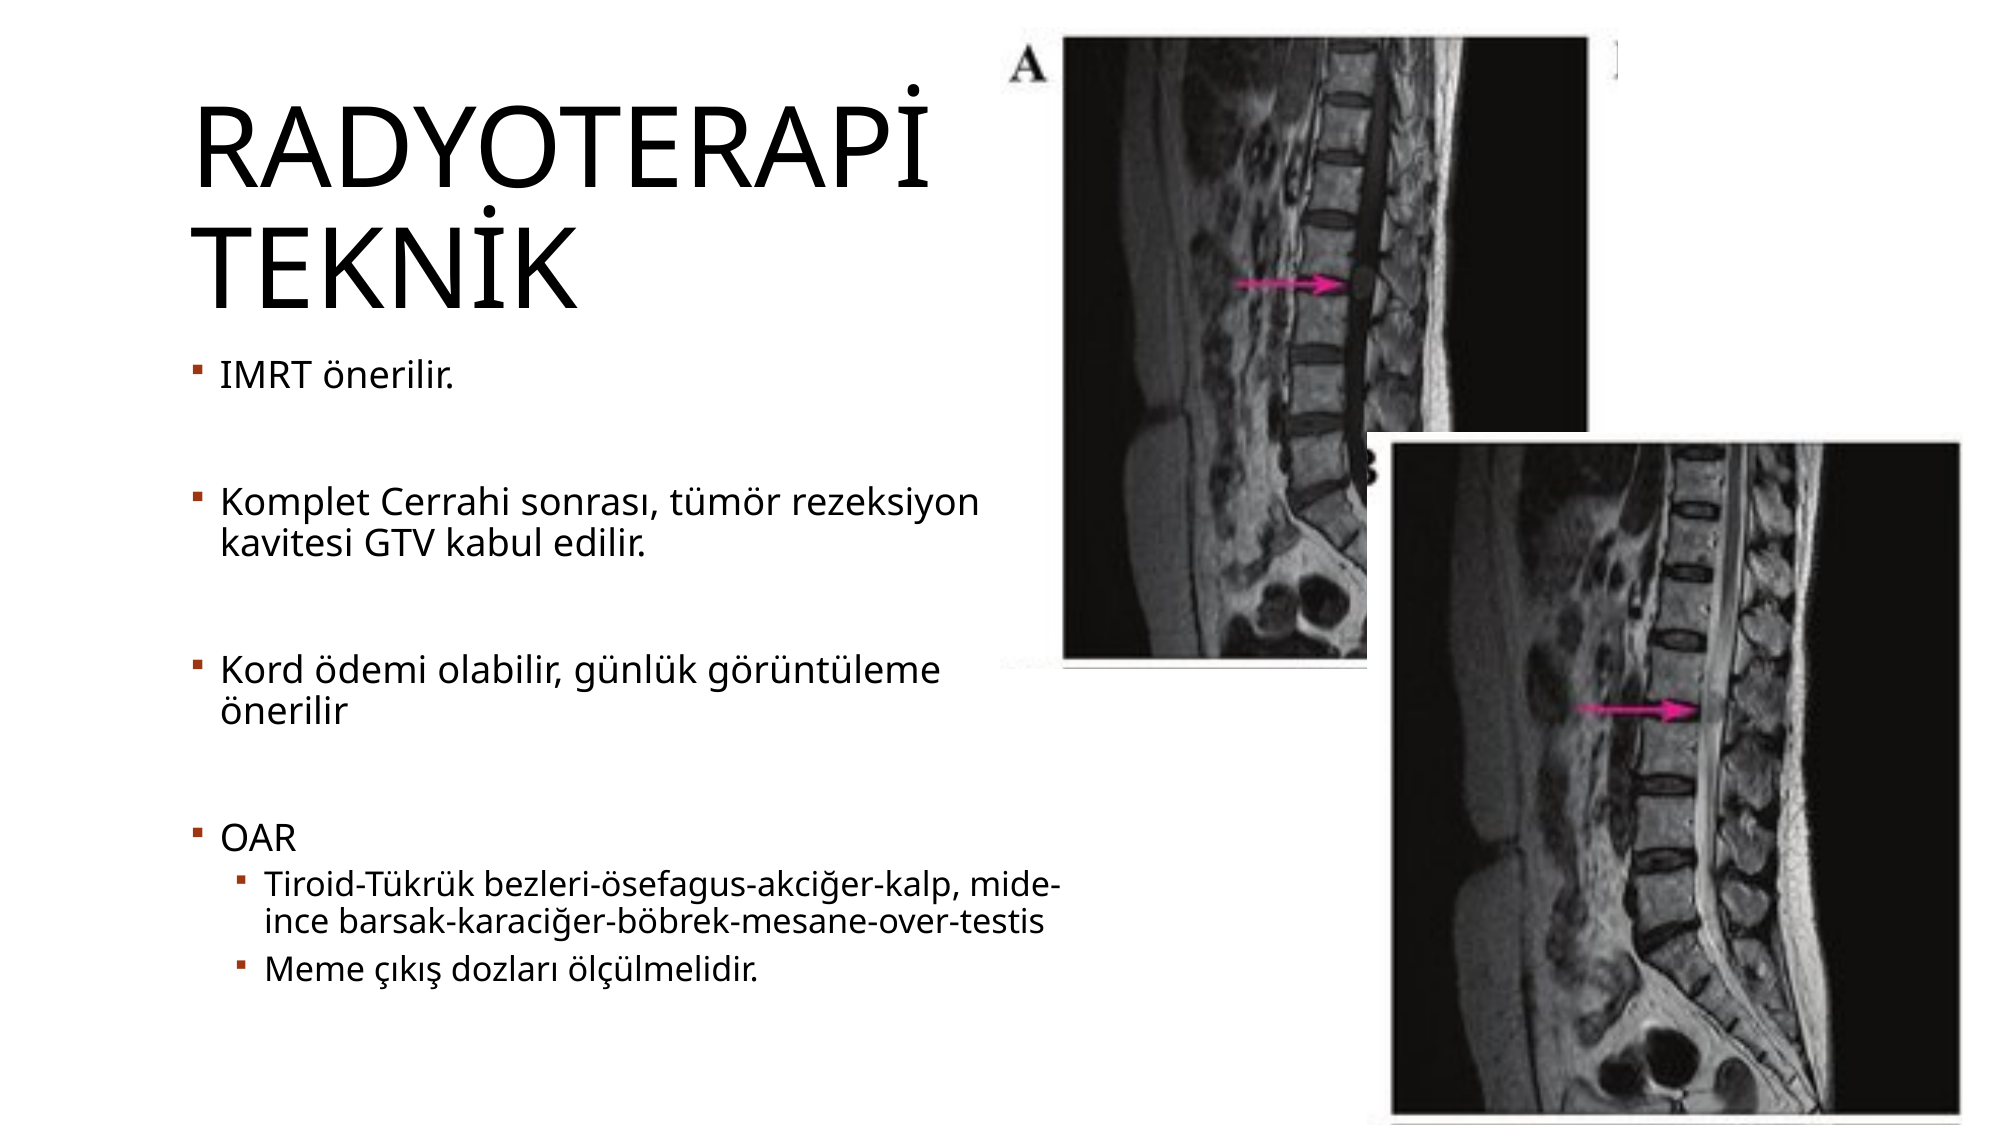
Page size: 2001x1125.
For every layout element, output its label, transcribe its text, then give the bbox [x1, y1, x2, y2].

picture [999, 27, 1963, 1125]
title RADYOTERAPİ TEKNİK [175, 79, 973, 344]
list IMRT önerilir. Komplet Cerrahi sonrası, tümör rezeksiyon kavitesi GTV kabul edilir. Kord ödemi olabilir, günlük görüntüleme önerilir OAR Tiroid-Tükrük bezleri-ösefagus-akciğer-kalp, mide-ince barsak-karaciğer-böbrek-mesane-over-testis Meme çıkış dozları ölçülmelidir. [175, 348, 1077, 1013]
